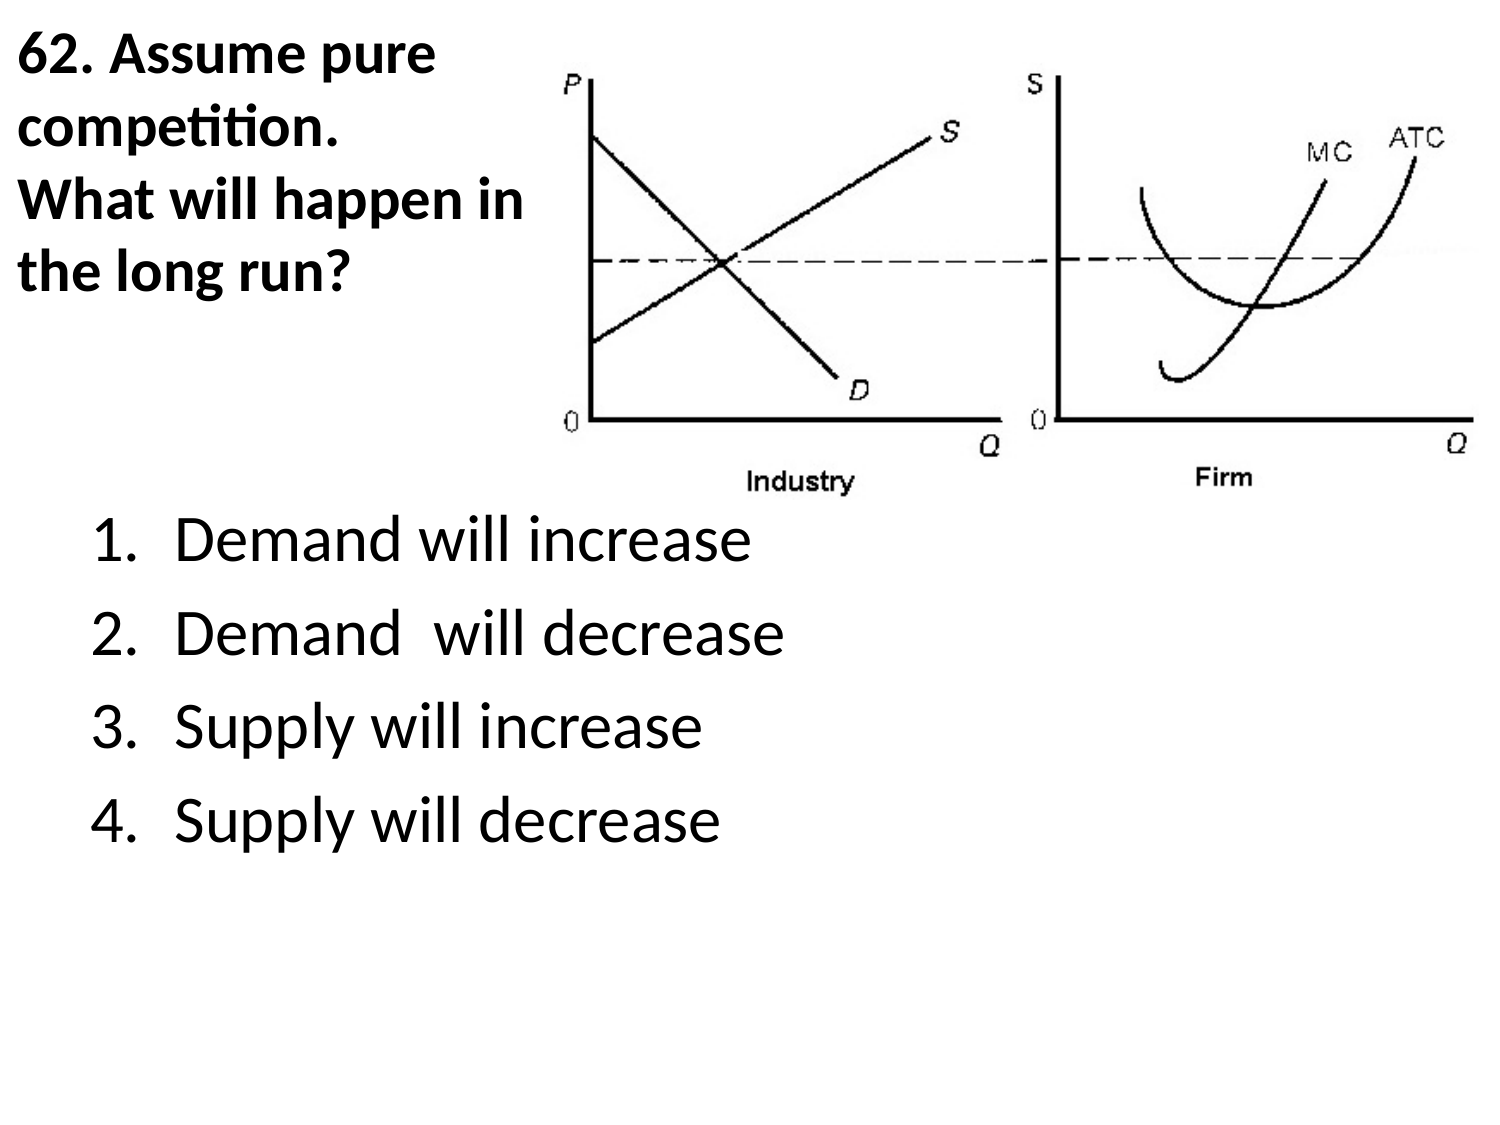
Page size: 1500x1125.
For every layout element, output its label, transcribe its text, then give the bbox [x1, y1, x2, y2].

title 62. Assume pure competition. What will happen in the long run? [2, 2, 553, 315]
picture [549, 62, 1479, 501]
list Demand will increase Demand will decrease Supply will increase Supply will decrease [75, 487, 838, 1005]
